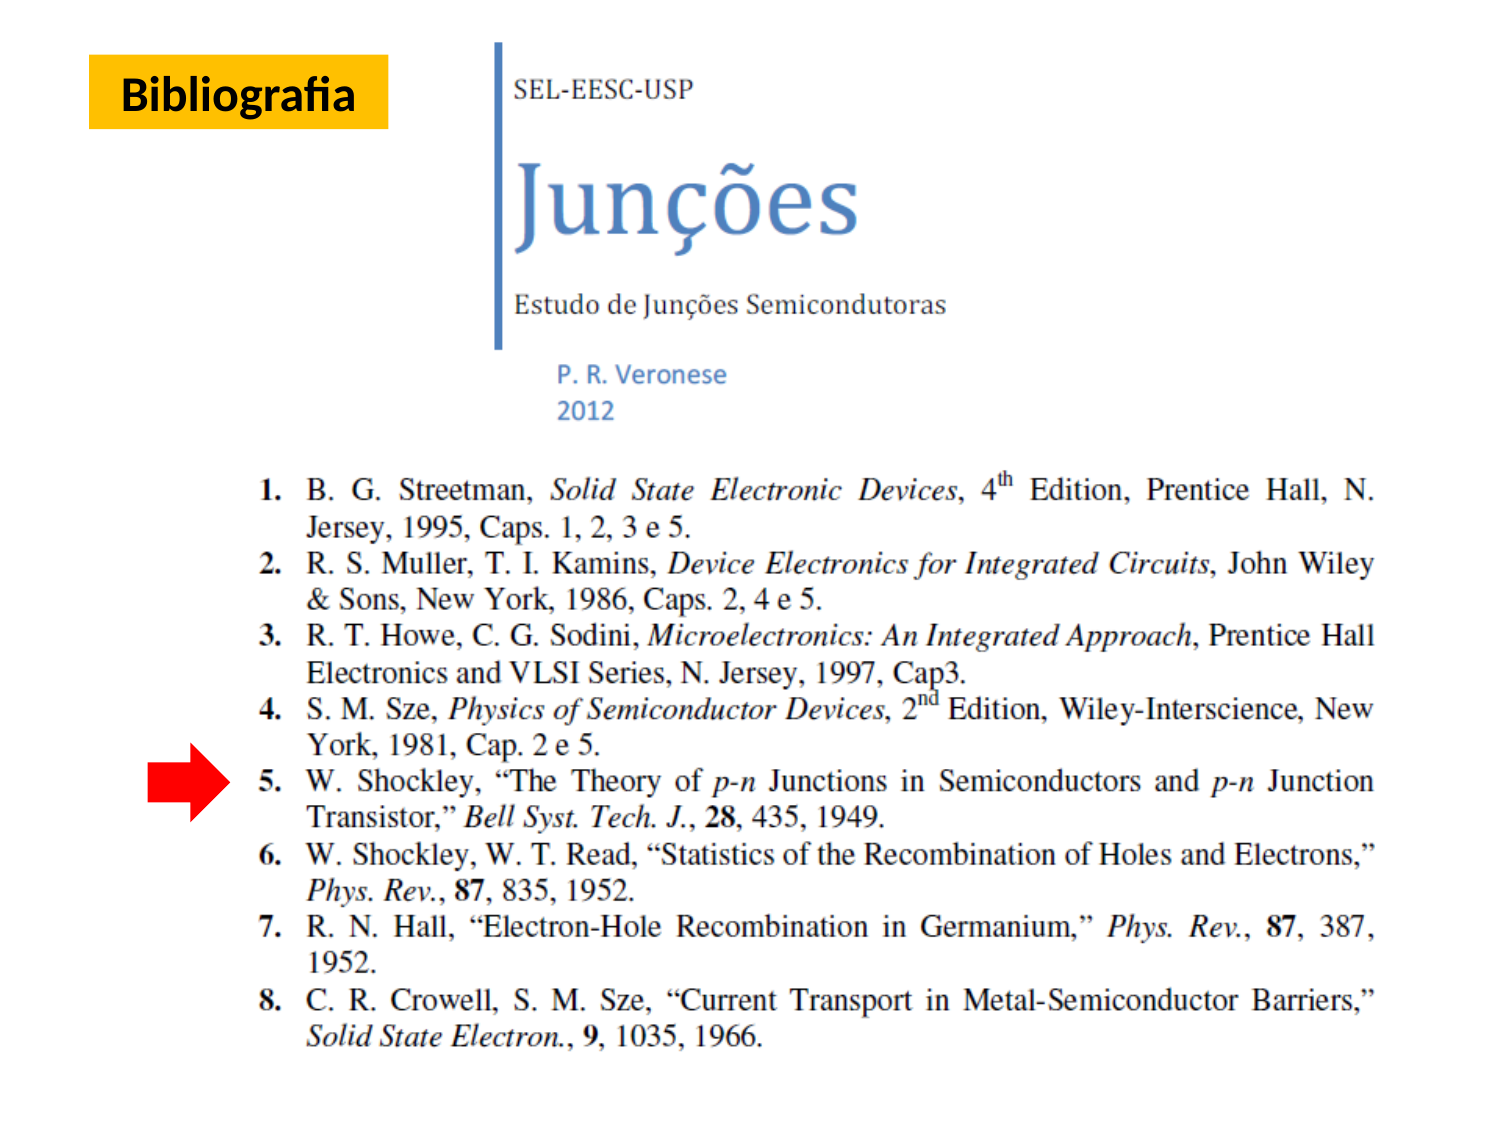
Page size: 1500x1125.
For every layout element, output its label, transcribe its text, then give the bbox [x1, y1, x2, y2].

text_box Bibliografia [89, 54, 389, 130]
picture [221, 458, 1400, 1078]
picture [454, 30, 993, 436]
text_box [145, 740, 216, 825]
